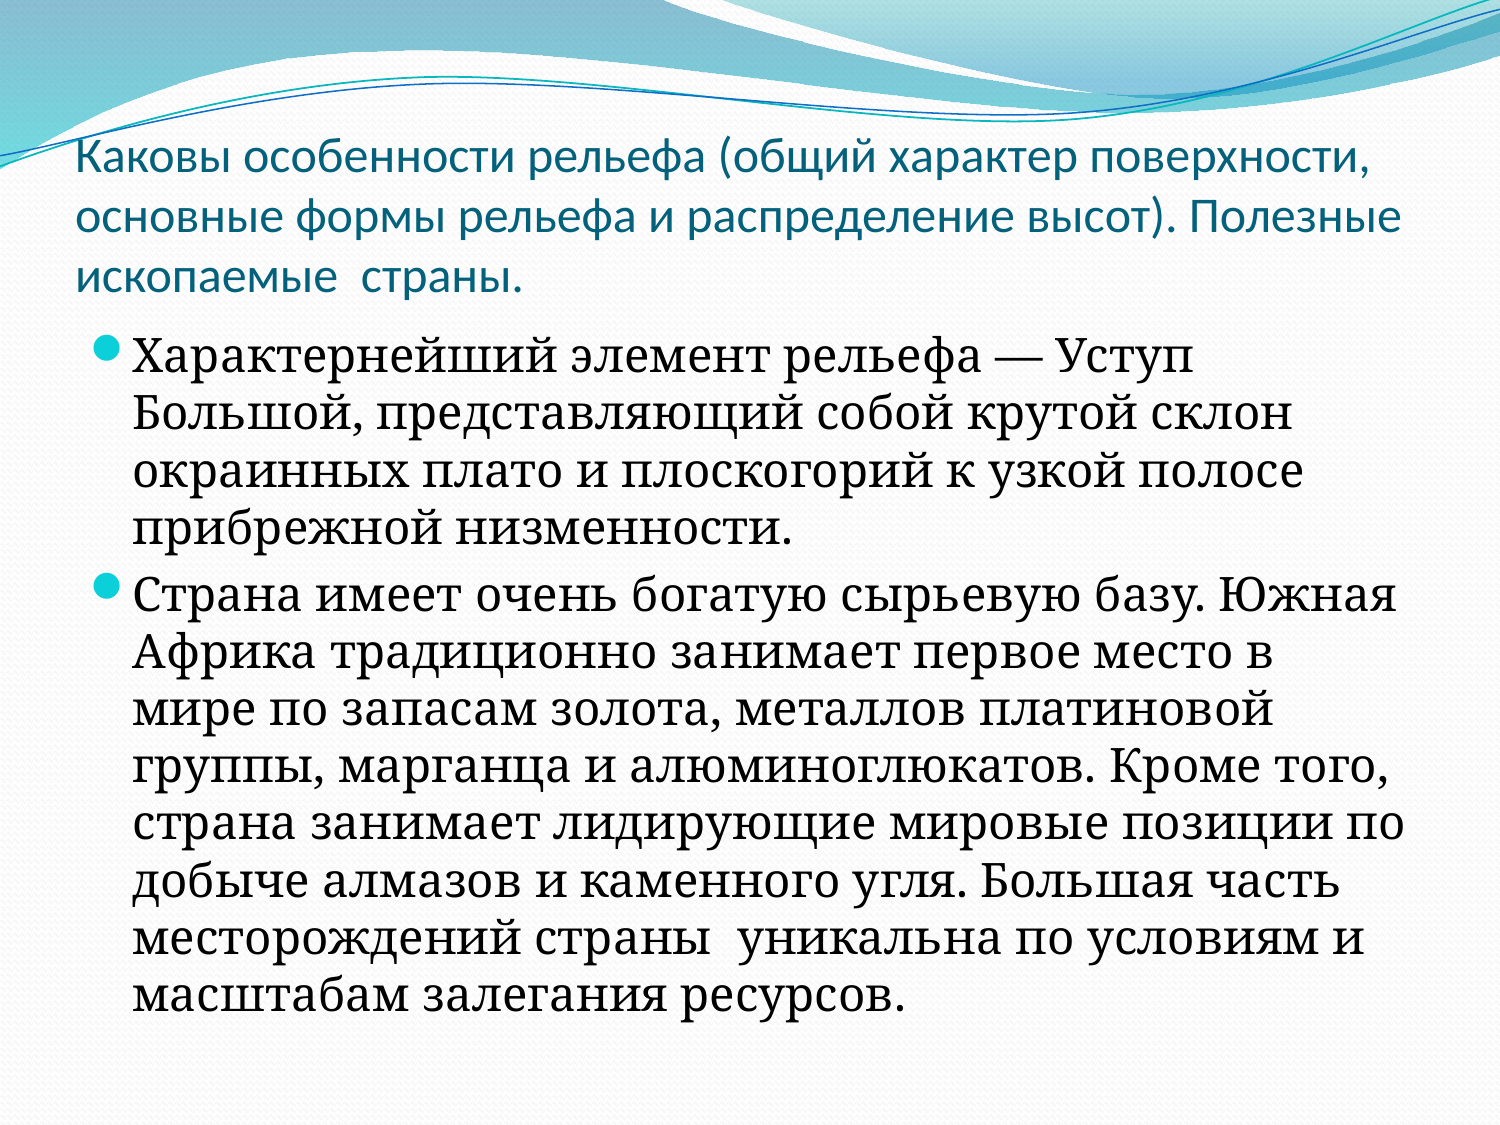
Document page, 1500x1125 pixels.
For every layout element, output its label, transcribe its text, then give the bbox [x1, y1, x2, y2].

title Каковы особенности рельефа (общий характер поверхности, основные формы рельефа и распределение высот). Полезные ископаемые страны. [75, 115, 1425, 303]
list Характернейший элемент рельефа — Уступ Большой, представляющий собой крутой склон окраинных плато и плоскогорий к узкой полосе прибрежной низменности. Страна имеет очень богатую сырьевую базу. Южная Африка традиционно занимает первое место в мире по запасам золота, металлов платиновой группы, марганца и алюминоглюкатов. Кроме того, страна занимает лидирующие мировые позиции по добыче алмазов и каменного угля. Большая часть месторождений страны уникальна по условиям и масштабам залегания ресурсов. [75, 317, 1425, 1038]
